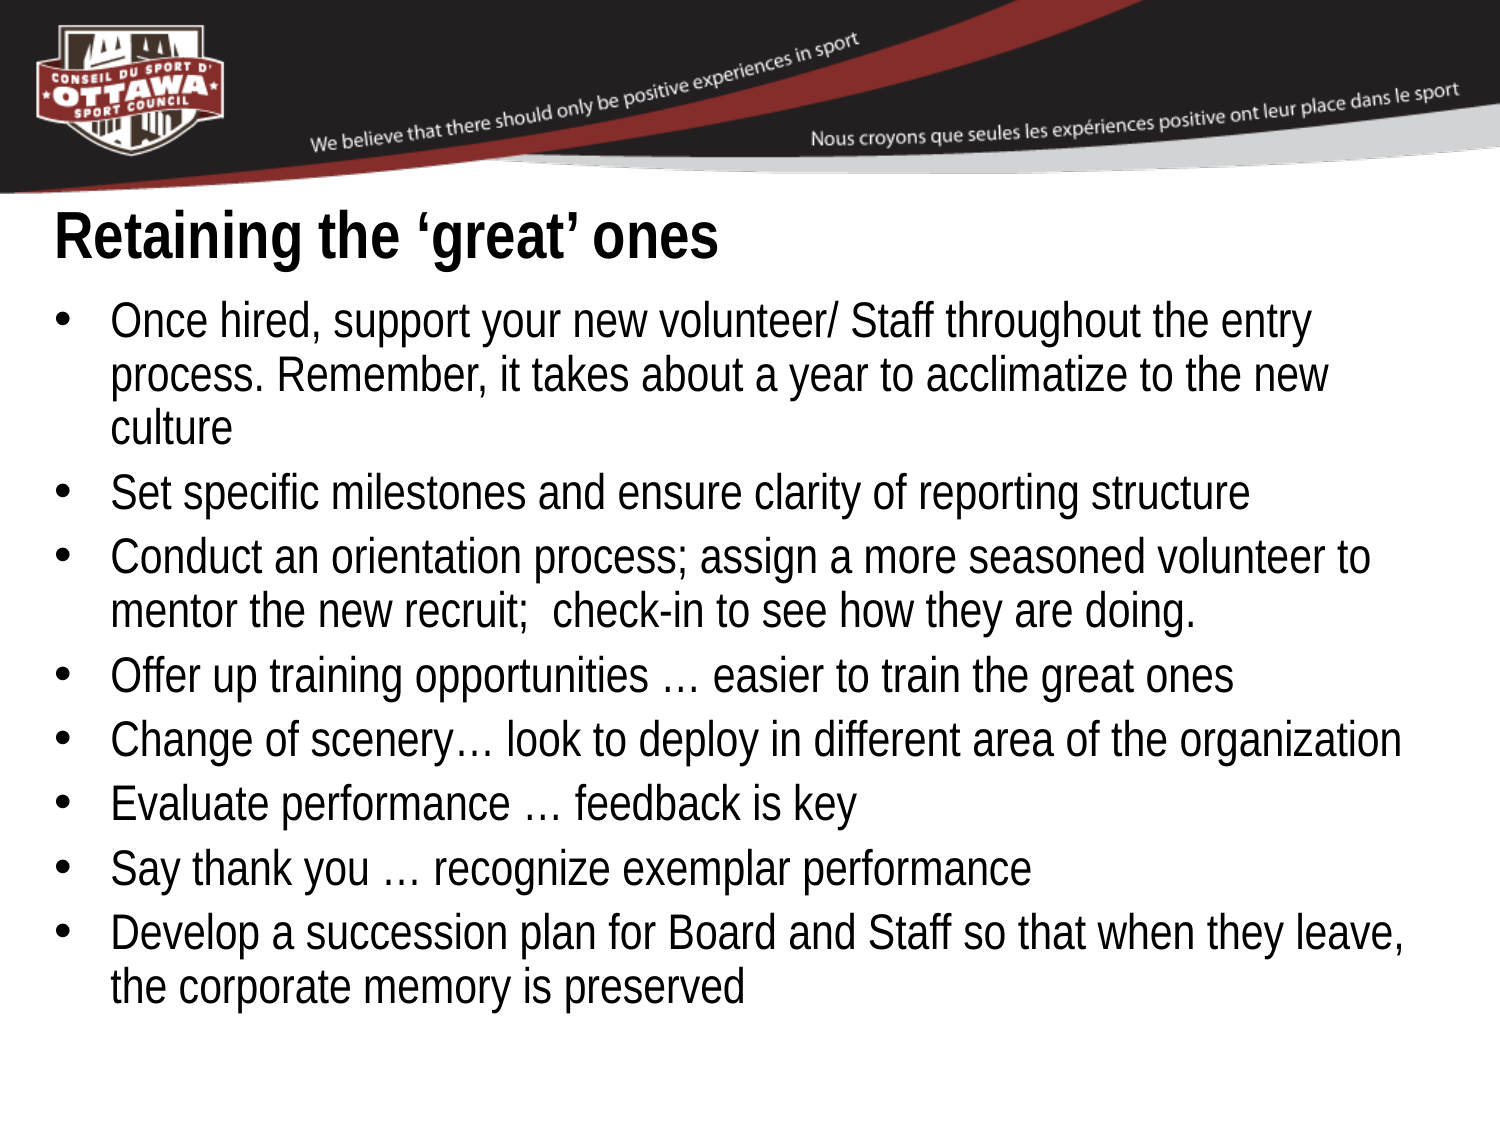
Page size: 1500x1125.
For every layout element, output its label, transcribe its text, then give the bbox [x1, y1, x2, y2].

title Retaining the ‘great’ ones [53, 191, 1405, 293]
picture [0, 0, 1500, 1125]
list Once hired, support your new volunteer/ Staff throughout the entry process. Remember, it takes about a year to acclimatize to the new culture Set specific milestones and ensure clarity of reporting structure Conduct an orientation process; assign a more seasoned volunteer to mentor the new recruit; check-in to see how they are doing. Offer up training opportunities … easier to train the great ones Change of scenery… look to deploy in different area of the organization Evaluate performance … feedback is key Say thank you … recognize exemplar performance Develop a succession plan for Board and Staff so that when they leave, the corporate memory is preserved [53, 293, 1423, 1016]
